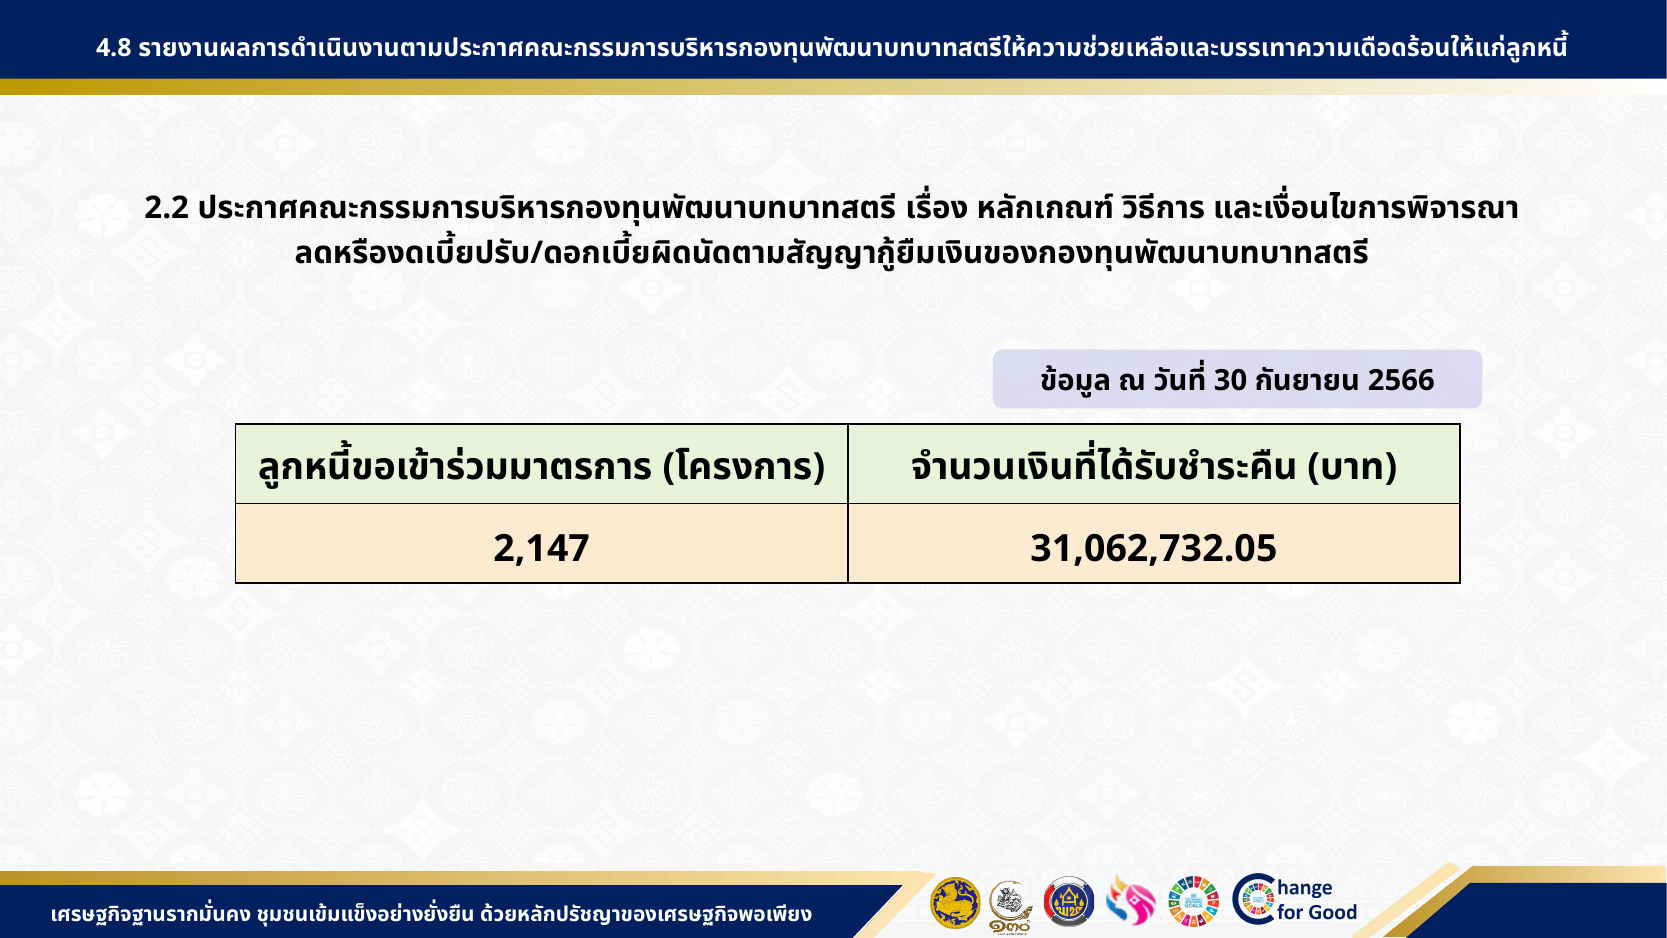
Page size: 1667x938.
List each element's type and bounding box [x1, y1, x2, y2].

text_box [991, 348, 1484, 410]
table_cell [236, 504, 847, 582]
text_box [0, 845, 1667, 938]
table_header [849, 425, 1459, 503]
table_header [236, 425, 847, 503]
text_box [0, 0, 1667, 95]
table_cell [849, 504, 1459, 582]
title [113, 133, 1551, 317]
